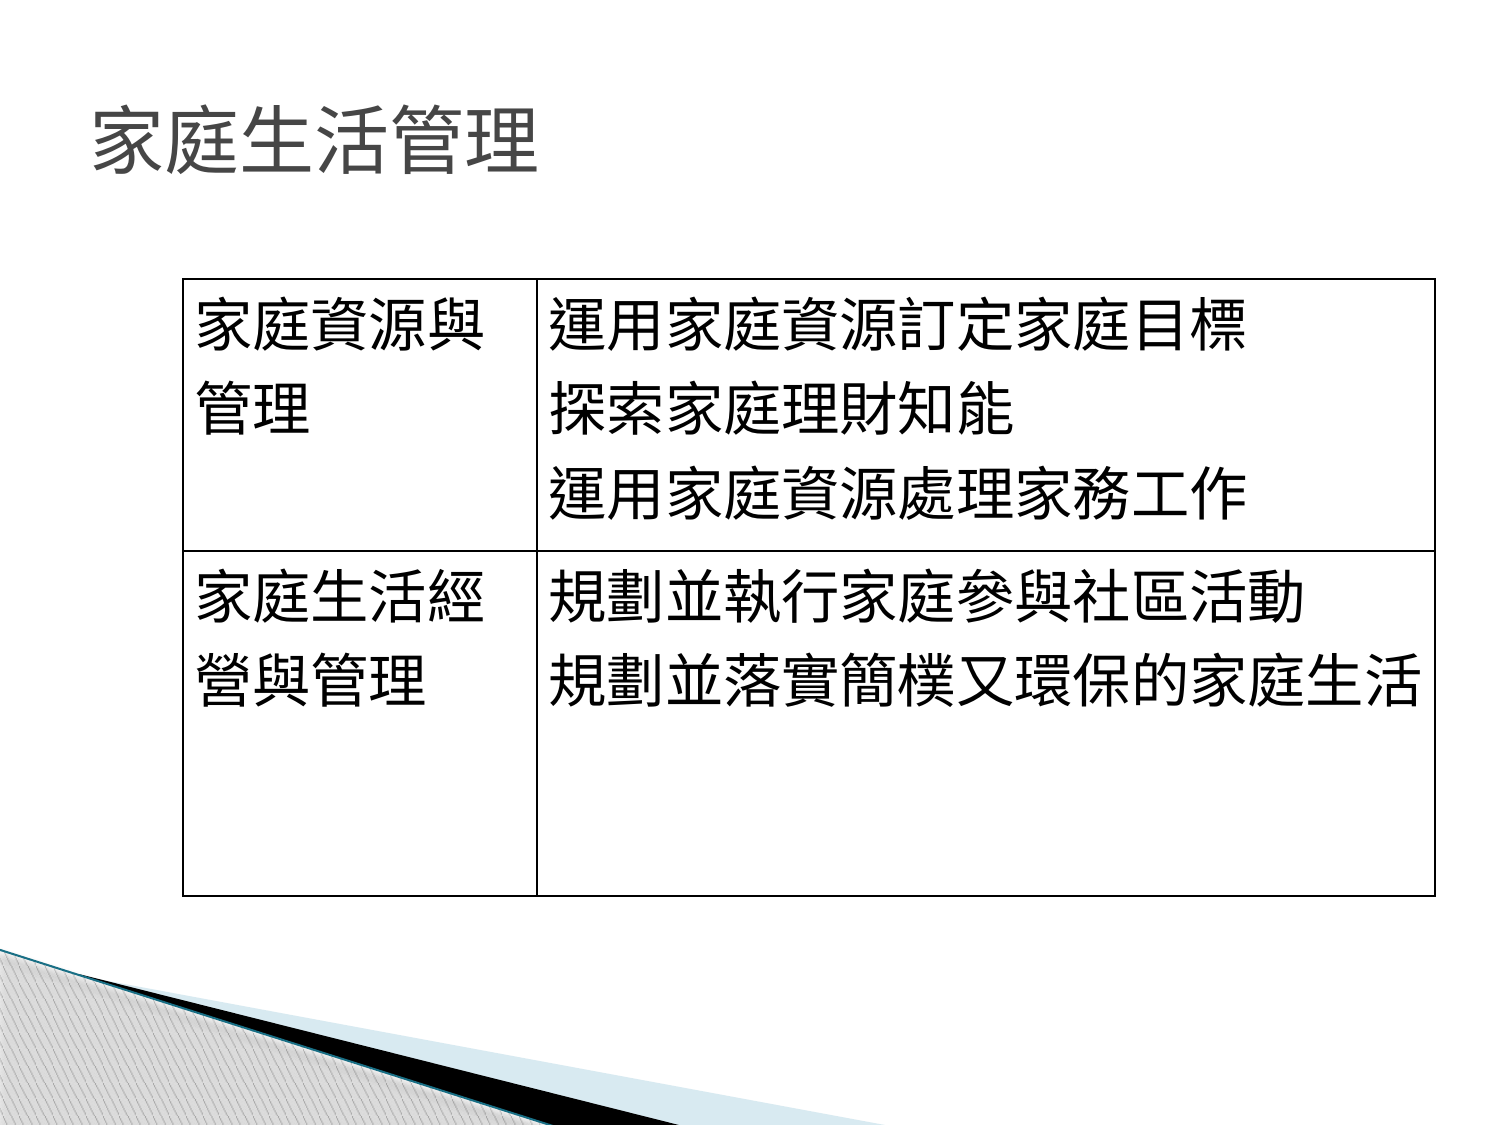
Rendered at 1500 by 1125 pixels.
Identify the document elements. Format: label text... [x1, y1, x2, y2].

title 家庭生活管理 [75, 45, 1425, 233]
table_cell 家庭生活經營與管理 [184, 552, 536, 895]
table_header 家庭資源與管理 [184, 280, 536, 550]
table_header 運用家庭資源訂定家庭目標 探索家庭理財知能 運用家庭資源處理家務工作 [538, 280, 1434, 550]
table_cell 規劃並執行家庭參與社區活動 規劃並落實簡樸又環保的家庭生活 [538, 552, 1434, 895]
